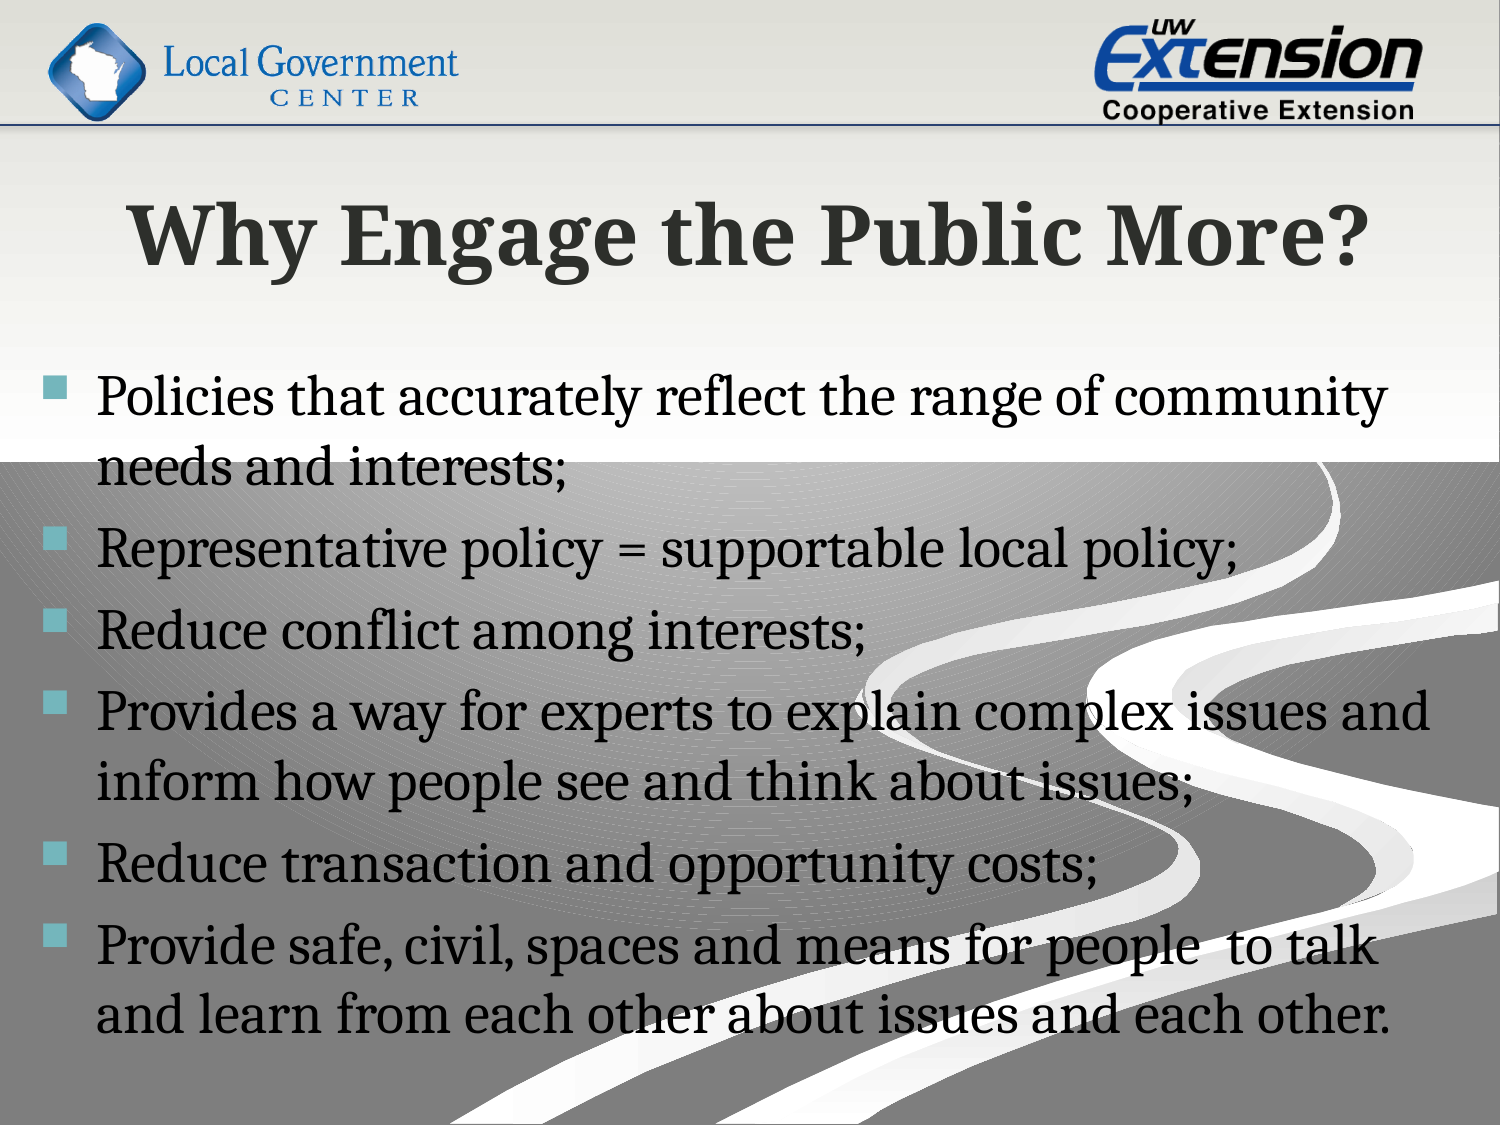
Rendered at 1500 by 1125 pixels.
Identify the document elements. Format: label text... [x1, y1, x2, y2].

title Why Engage the Public More? [75, 174, 1425, 313]
picture [1094, 18, 1423, 125]
list Policies that accurately reflect the range of community needs and interests; Representative policy = supportable local policy; Reduce conflict among interests; Provides a way for experts to explain complex issues and inform how people see and think about issues; Reduce transaction and opportunity costs; Provide safe, civil, spaces and means for people to talk and learn from each other about issues and each other. [24, 350, 1475, 1093]
picture [0, 21, 469, 122]
